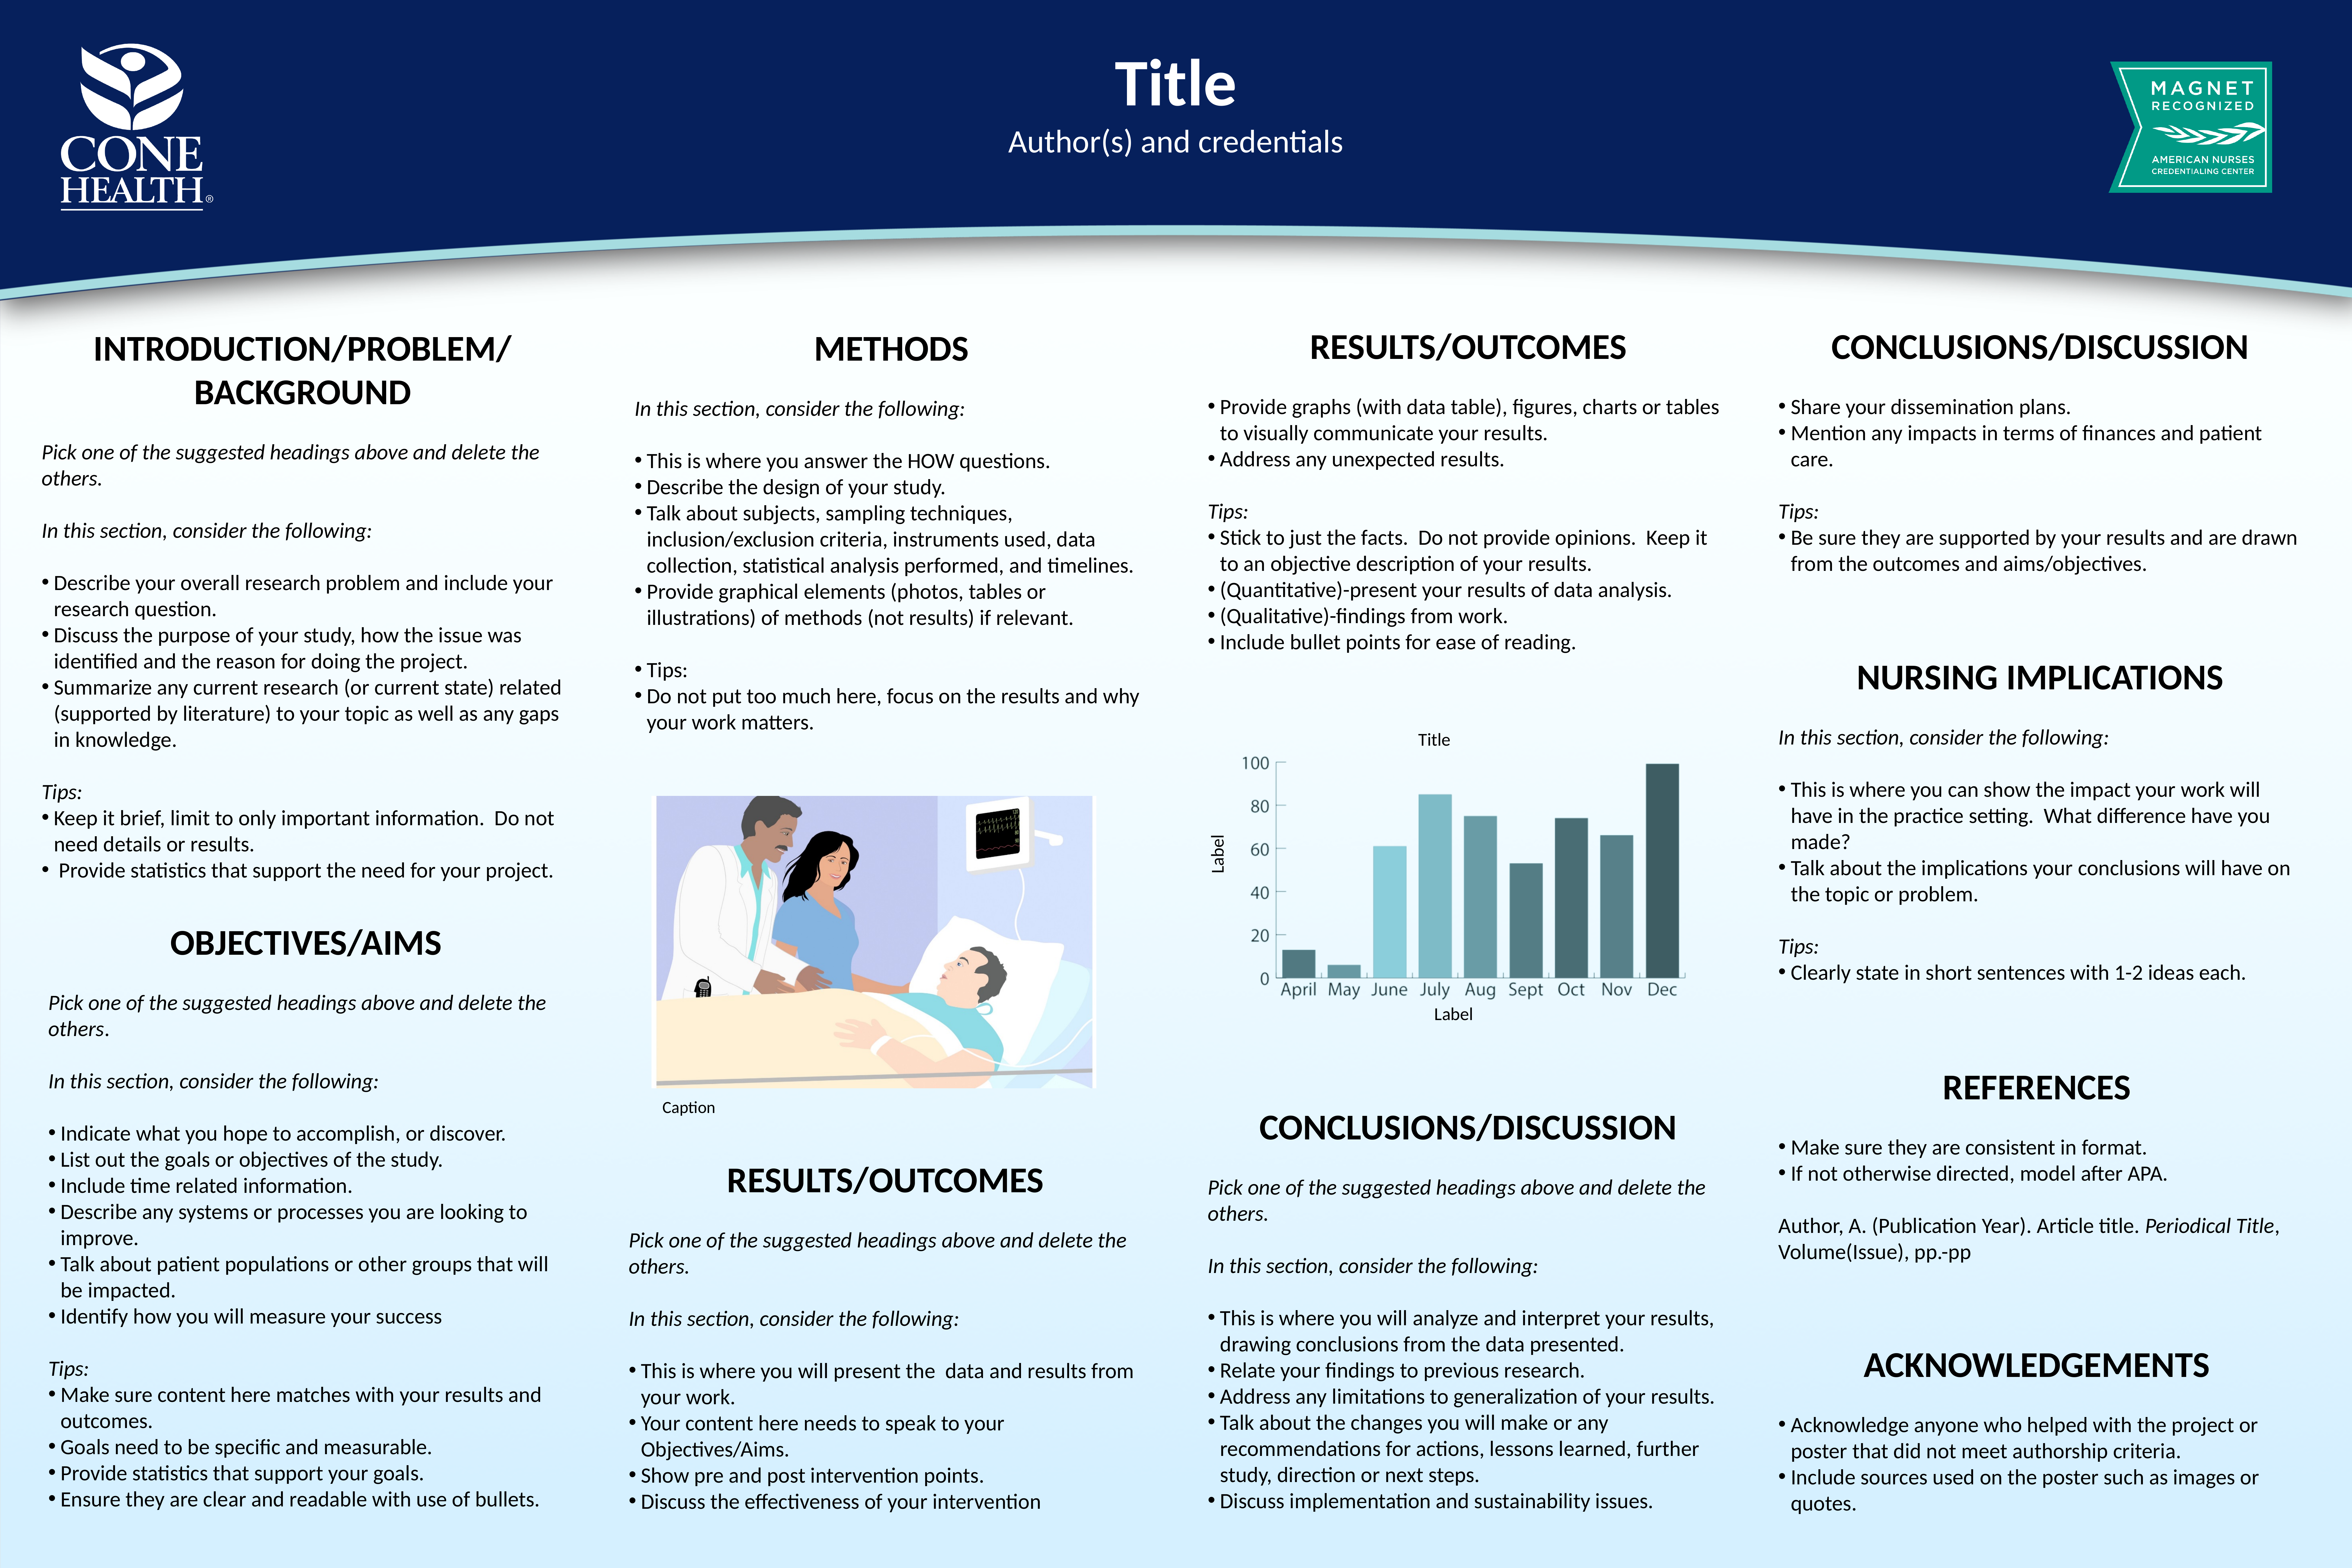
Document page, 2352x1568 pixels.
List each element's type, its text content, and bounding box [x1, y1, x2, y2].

text_box OBJECTIVES/AIMS Pick one of the suggested headings above and delete the others. In this section, consider the following: Indicate what you hope to accomplish, or discover. List out the goals or objectives of the study. Include time related information. Describe any systems or processes you are looking to improve. Talk about patient populations or other groups that will be impacted. Identify how you will measure your success Tips: Make sure content here matches with your results and outcomes. Goals need to be specific and measurable. Provide statistics that support your goals. Ensure they are clear and readable with use of bullets. [44, 916, 568, 1513]
text_box RESULTS/OUTCOMES Pick one of the suggested headings above and delete the others. In this section, consider the following: This is where you will present the data and results from your work. Your content here needs to speak to your Objectives/Aims. Show pre and post intervention points. Discuss the effectiveness of your intervention [624, 1154, 1147, 1515]
text_box METHODS In this section, consider the following: This is where you answer the HOW questions. Describe the design of your study. Talk about subjects, sampling techniques, inclusion/exclusion criteria, instruments used, data collection, statistical analysis performed, and timelines. Provide graphical elements (photos, tables or illustrations) of methods (not results) if relevant. Tips: Do not put too much here, focus on the results and why your work matters. [630, 322, 1153, 757]
picture [651, 796, 1096, 1088]
text_box Caption [658, 1094, 906, 1119]
text_box REFERENCES Make sure they are consistent in format. If not otherwise directed, model after APA. Author, A. (Publication Year). Article title. Periodical Title, Volume(Issue), pp.-pp [1774, 1061, 2306, 1266]
text_box NURSING IMPLICATIONS In this section, consider the following: This is where you can show the impact your work will have in the practice setting. What difference have you made? Talk about the implications your conclusions will have on the topic or problem. Tips: Clearly state in short sentences with 1-2 ideas each. [1774, 651, 2306, 987]
text_box CONCLUSIONS/DISCUSSION Share your dissemination plans. Mention any impacts in terms of finances and patient care. Tips: Be sure they are supported by your results and are drawn from the outcomes and aims/objectives. [1774, 320, 2306, 578]
text_box ACKNOWLEDGEMENTS Acknowledge anyone who helped with the project or poster that did not meet authorship criteria. Include sources used on the poster such as images or quotes. [1774, 1339, 2306, 1517]
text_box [1203, 725, 1712, 1035]
text_box RESULTS/OUTCOMES Provide graphs (with data table), figures, charts or tables to visually communicate your results. Address any unexpected results. Tips: Stick to just the facts. Do not provide opinions. Keep it to an objective description of your results. (Quantitative)-present your results of data analysis. (Qualitative)-findings from work. Include bullet points for ease of reading. [1203, 320, 1733, 656]
picture [0, 0, 2352, 373]
text_box Title Author(s) and credentials [404, 37, 1948, 161]
text_box CONCLUSIONS/DISCUSSION Pick one of the suggested headings above and delete the others. In this section, consider the following: This is where you will analyze and interpret your results, drawing conclusions from the data presented. Relate your findings to previous research. Address any limitations to generalization of your results. Talk about the changes you will make or any recommendations for actions, lessons learned, further study, direction or next steps. Discuss implementation and sustainability issues. [1203, 1101, 1733, 1515]
text_box INTRODUCTION/PROBLEM/ BACKGROUND Pick one of the suggested headings above and delete the others. In this section, consider the following: Describe your overall research problem and include your research question. Discuss the purpose of your study, how the issue was identified and the reason for doing the project. Summarize any current research (or current state) related (supported by literature) to your topic as well as any gaps in knowledge. Tips: Keep it brief, limit to only important information. Do not need details or results. Provide statistics that support the need for your project. [37, 322, 568, 884]
